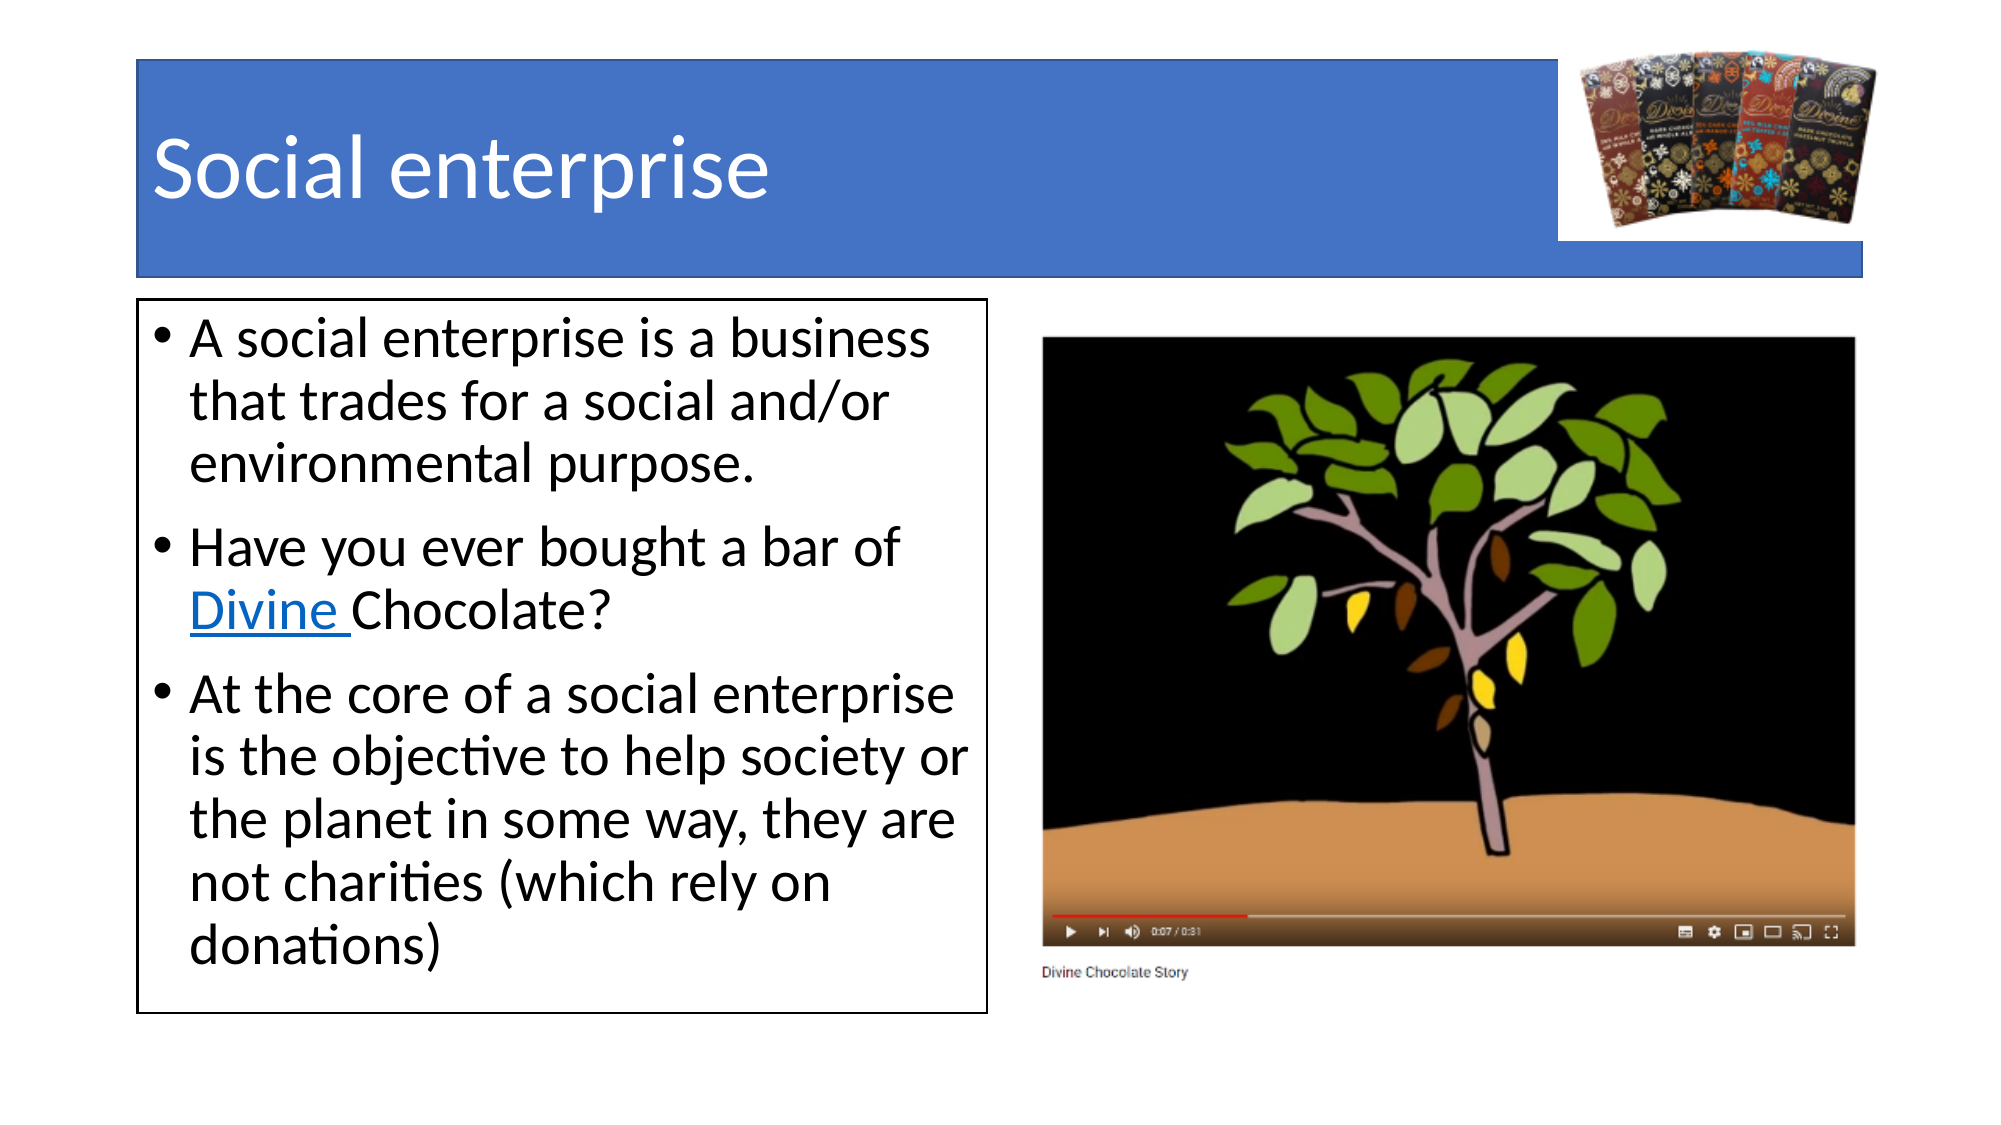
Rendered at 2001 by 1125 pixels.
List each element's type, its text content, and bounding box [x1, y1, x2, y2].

title Social enterprise [136, 59, 1863, 278]
list A social enterprise is a business that trades for a social and/or environmental purpose. Have you ever bought a bar of Divine Chocolate? At the core of a social enterprise is the objective to help society or the planet in some way, they are not charities (which rely on donations) [136, 298, 988, 1014]
picture [1558, 37, 1900, 241]
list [1012, 328, 1863, 984]
